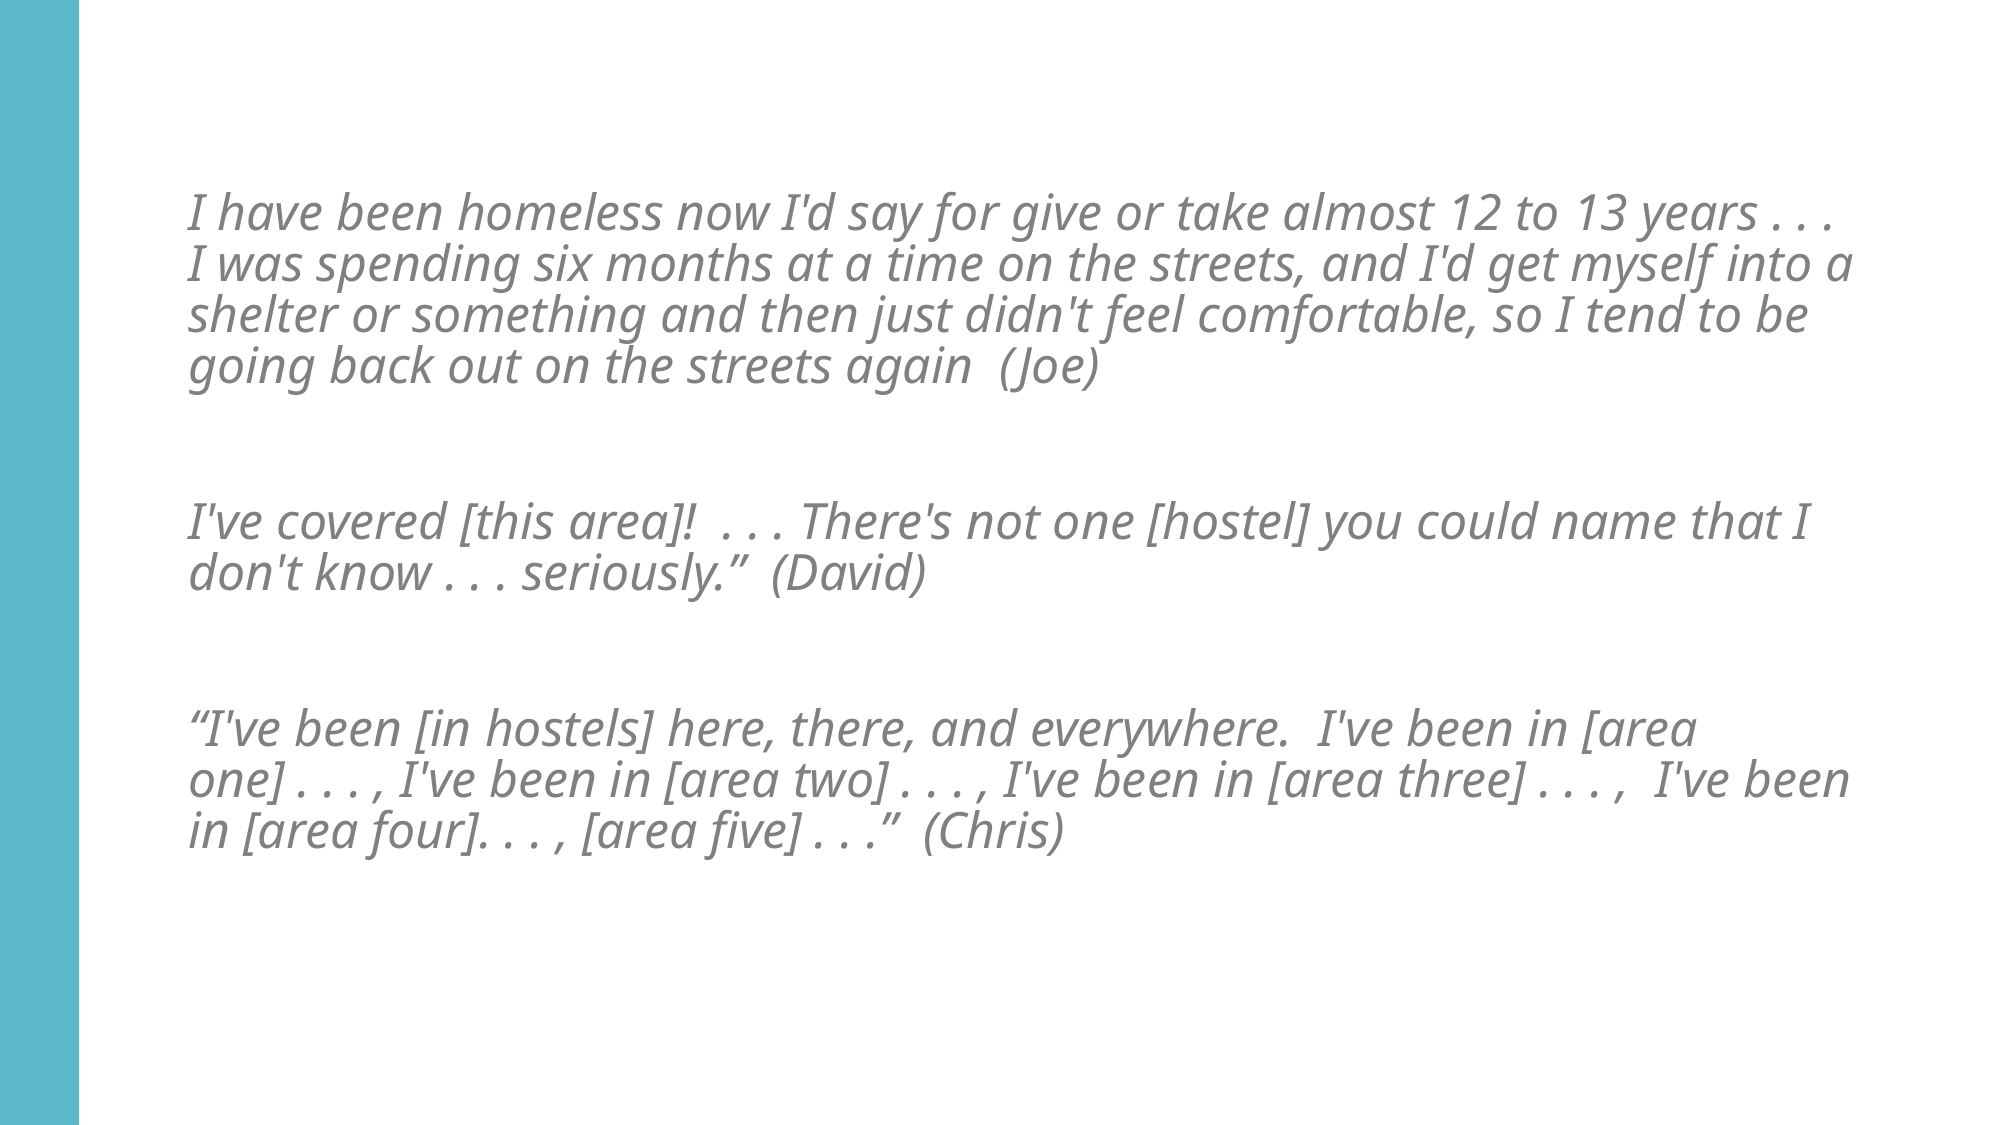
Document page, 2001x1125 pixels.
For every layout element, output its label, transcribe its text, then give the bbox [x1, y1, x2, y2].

list I have been homeless now I'd say for give or take almost 12 to 13 years . . . I was spending six months at a time on the streets, and I'd get myself into a shelter or something and then just didn't feel comfortable, so I tend to be going back out on the streets again (Joe) I've covered [this area]! . . . There's not one [hostel] you could name that I don't know . . . seriously.” (David) “I've been [in hostels] here, there, and everywhere. I've been in [area one] . . . , I've been in [area two] . . . , I've been in [area three] . . . , I've been in [area four]. . . , [area five] . . .” (Chris) [158, 112, 1871, 936]
text_box [0, 0, 80, 1125]
